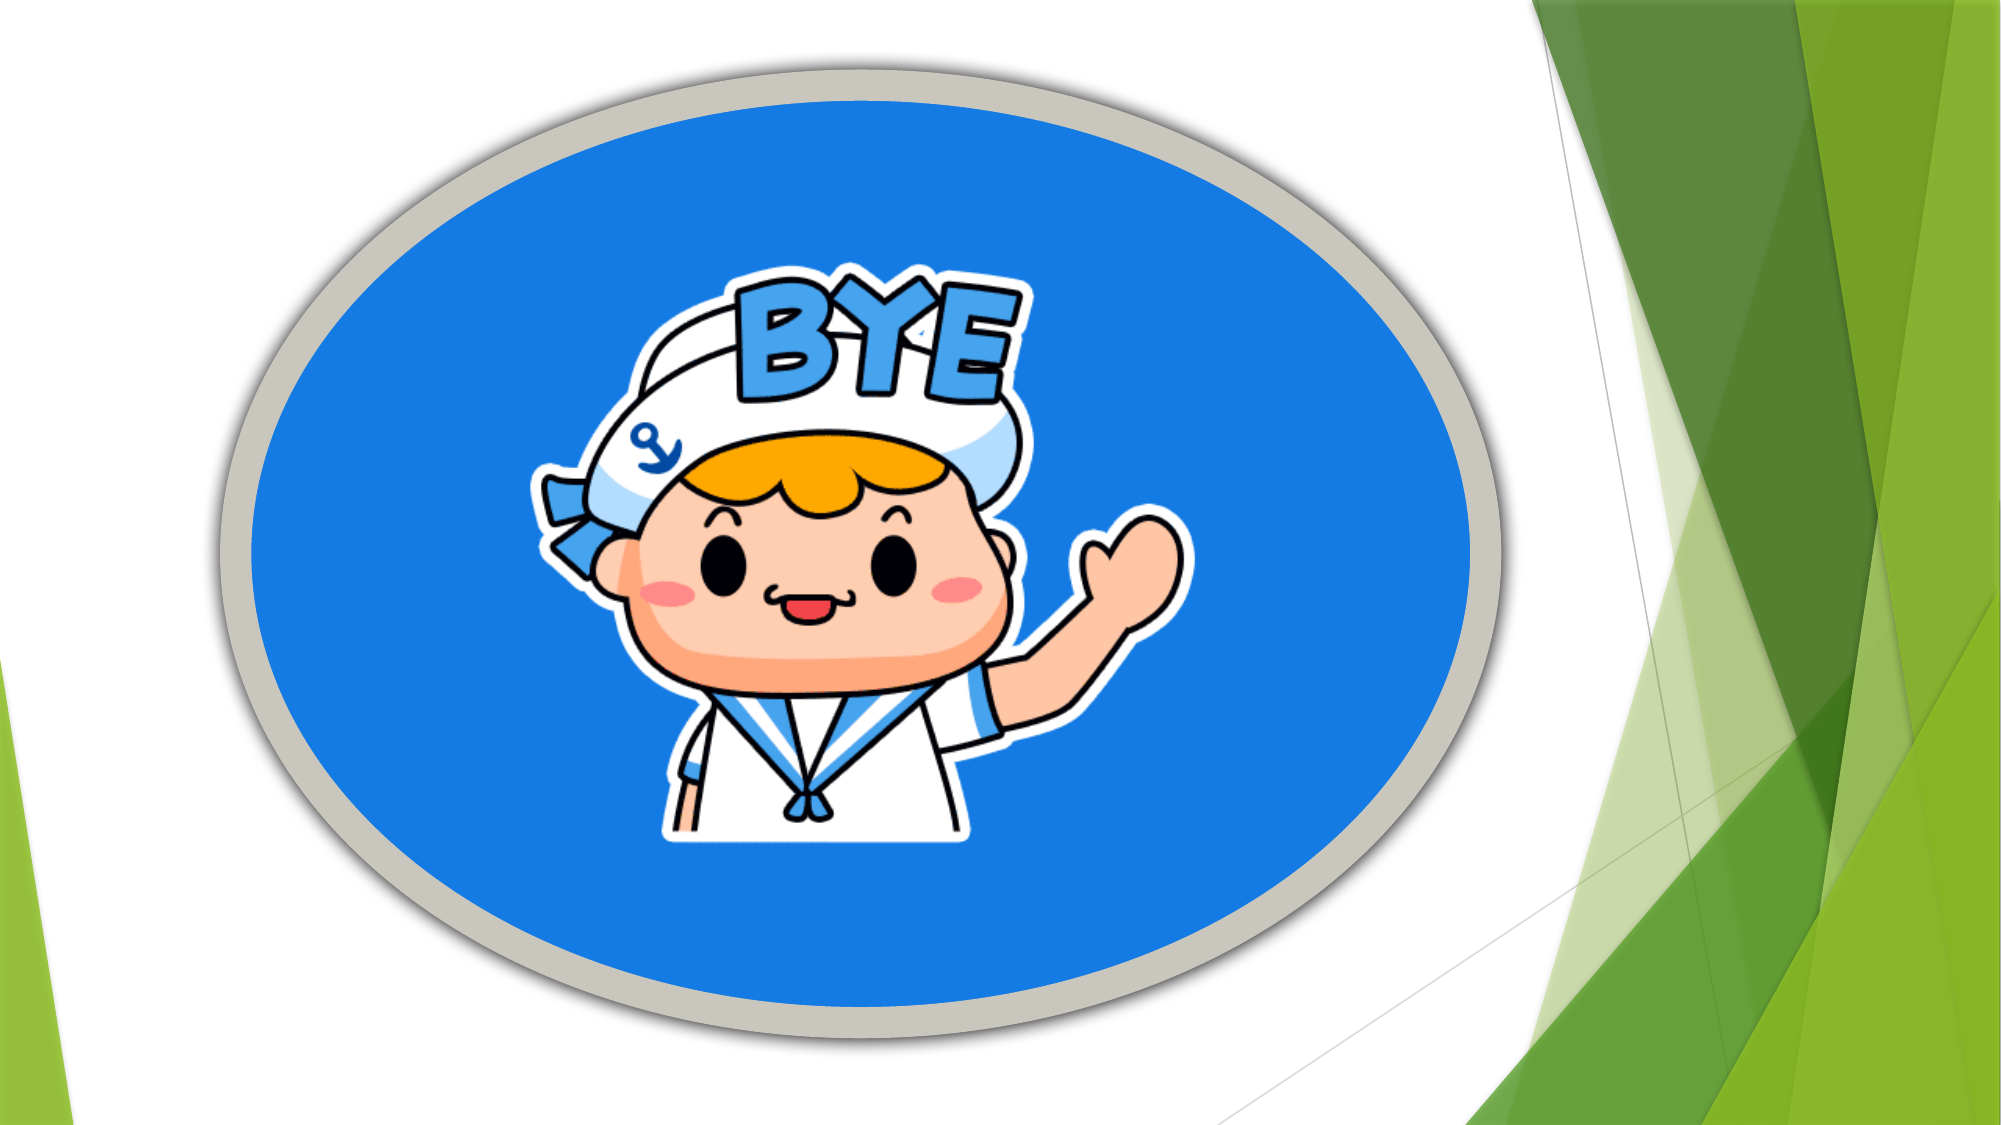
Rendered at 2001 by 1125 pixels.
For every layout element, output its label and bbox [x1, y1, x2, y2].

picture [235, 84, 1487, 1024]
